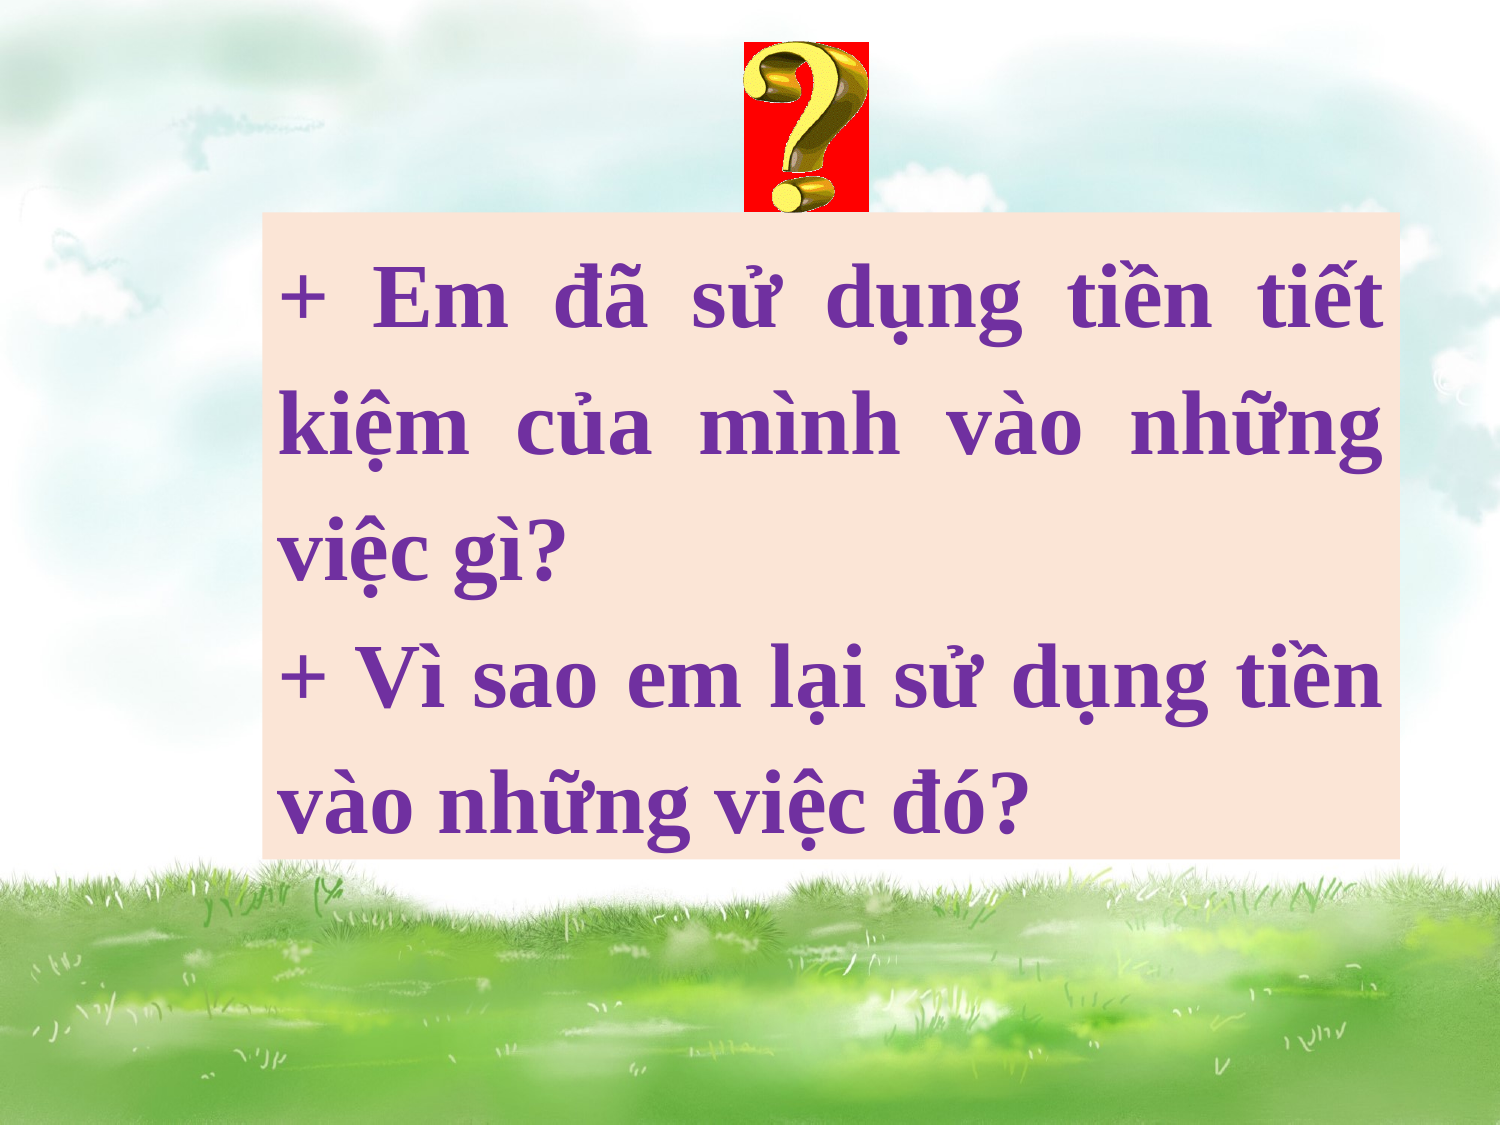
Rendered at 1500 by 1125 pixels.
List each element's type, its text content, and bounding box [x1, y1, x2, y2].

picture [0, 0, 1500, 1125]
text_box + Em đã sử dụng tiền tiết kiệm của mình vào những việc gì? + Vì sao em lại sử dụng tiền vào những việc đó? [262, 212, 1400, 860]
